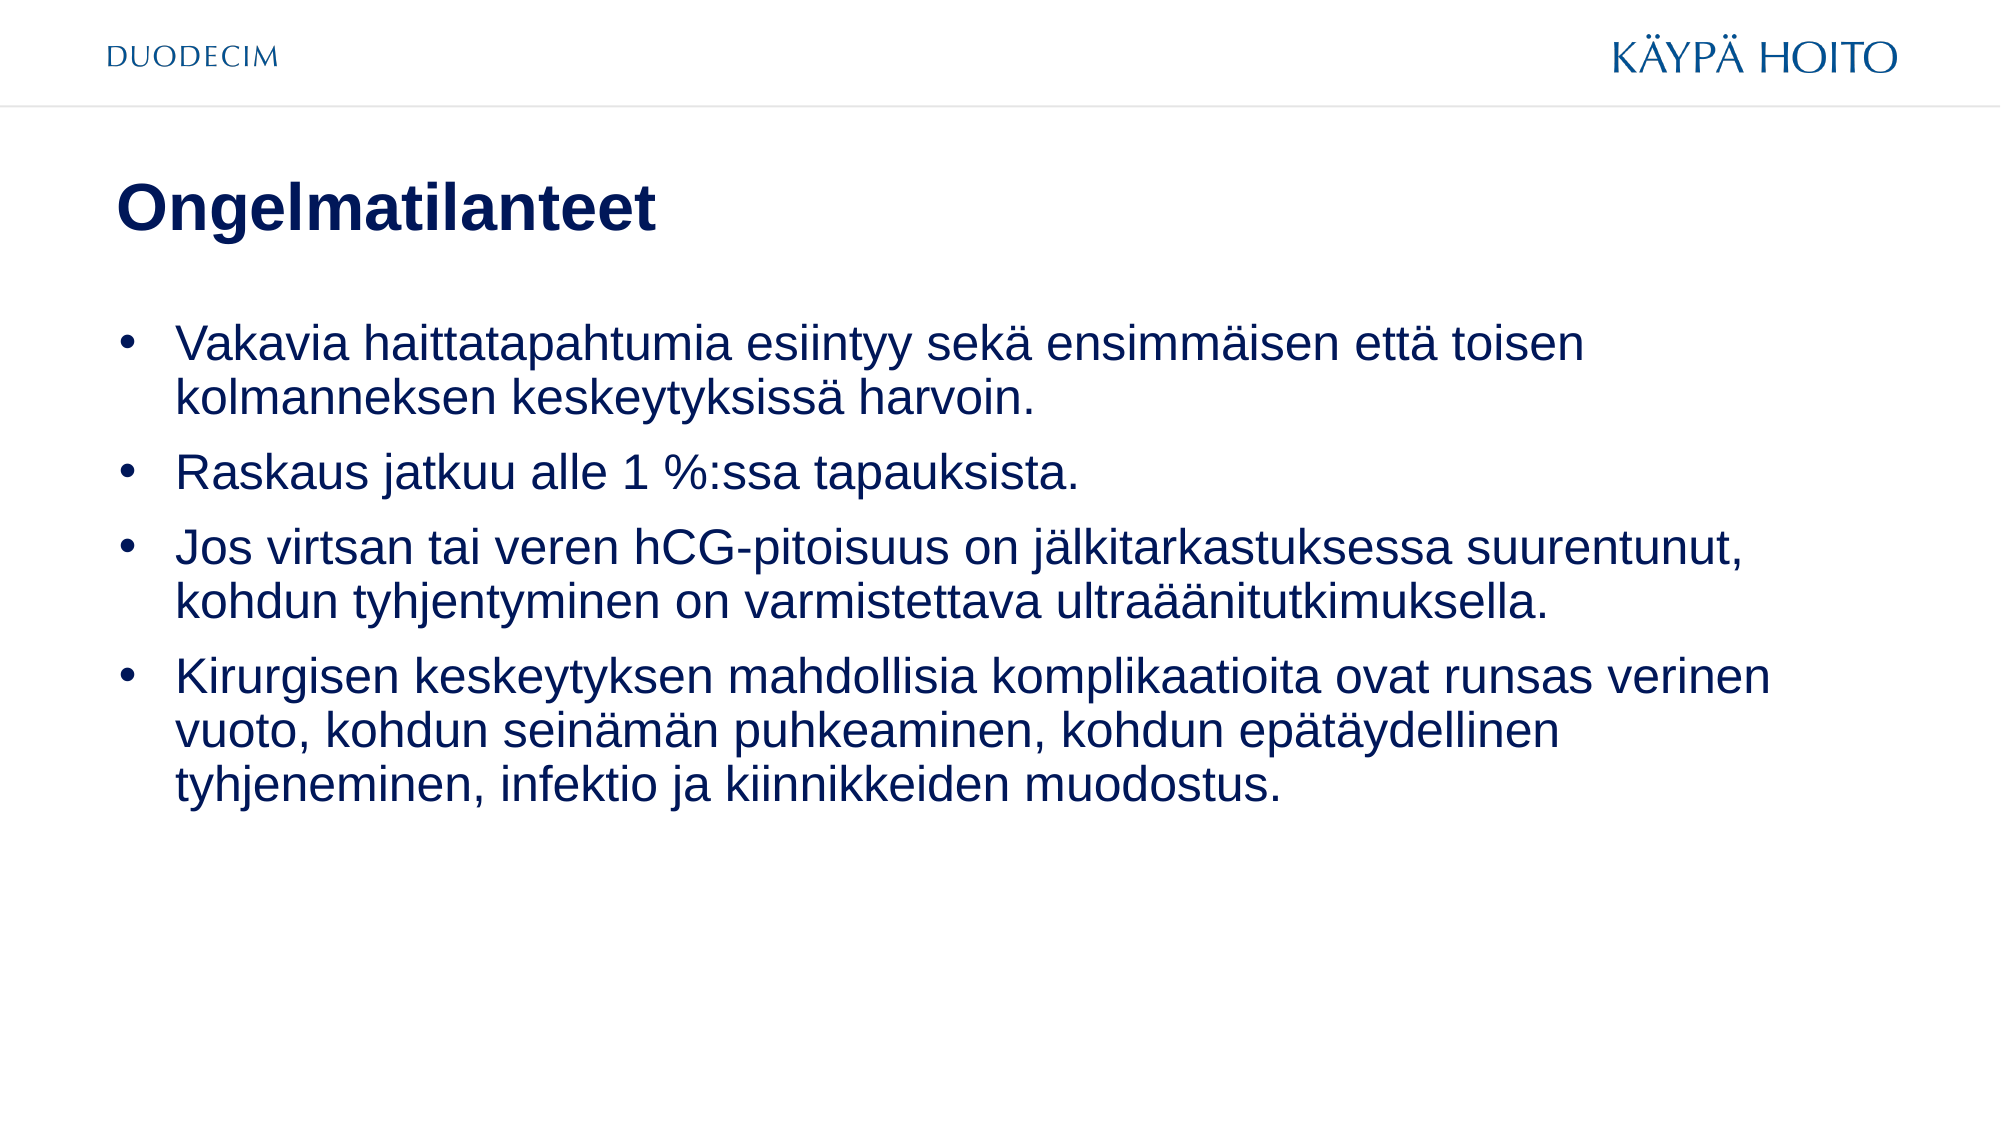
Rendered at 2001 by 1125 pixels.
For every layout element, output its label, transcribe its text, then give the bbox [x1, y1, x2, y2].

title Ongelmatilanteet [101, 140, 1893, 278]
list Vakavia haittatapahtumia esiintyy sekä ensimmäisen että toisen kolmanneksen keskeytyksissä harvoin. Raskaus jatkuu alle 1 %:ssa tapauksista. Jos virtsan tai veren hCG-pitoisuus on jälkitarkastuksessa suurentunut, kohdun tyhjentyminen on varmistettava ultraäänitutkimuksella. Kirurgisen keskeytyksen mahdollisia komplikaatioita ovat runsas verinen vuoto, kohdun seinämän puhkeaminen, kohdun epätäydellinen tyhjeneminen, infektio ja kiinnikkeiden muodostus. [103, 309, 1896, 1000]
picture [90, 27, 295, 85]
picture [1614, 34, 1897, 73]
